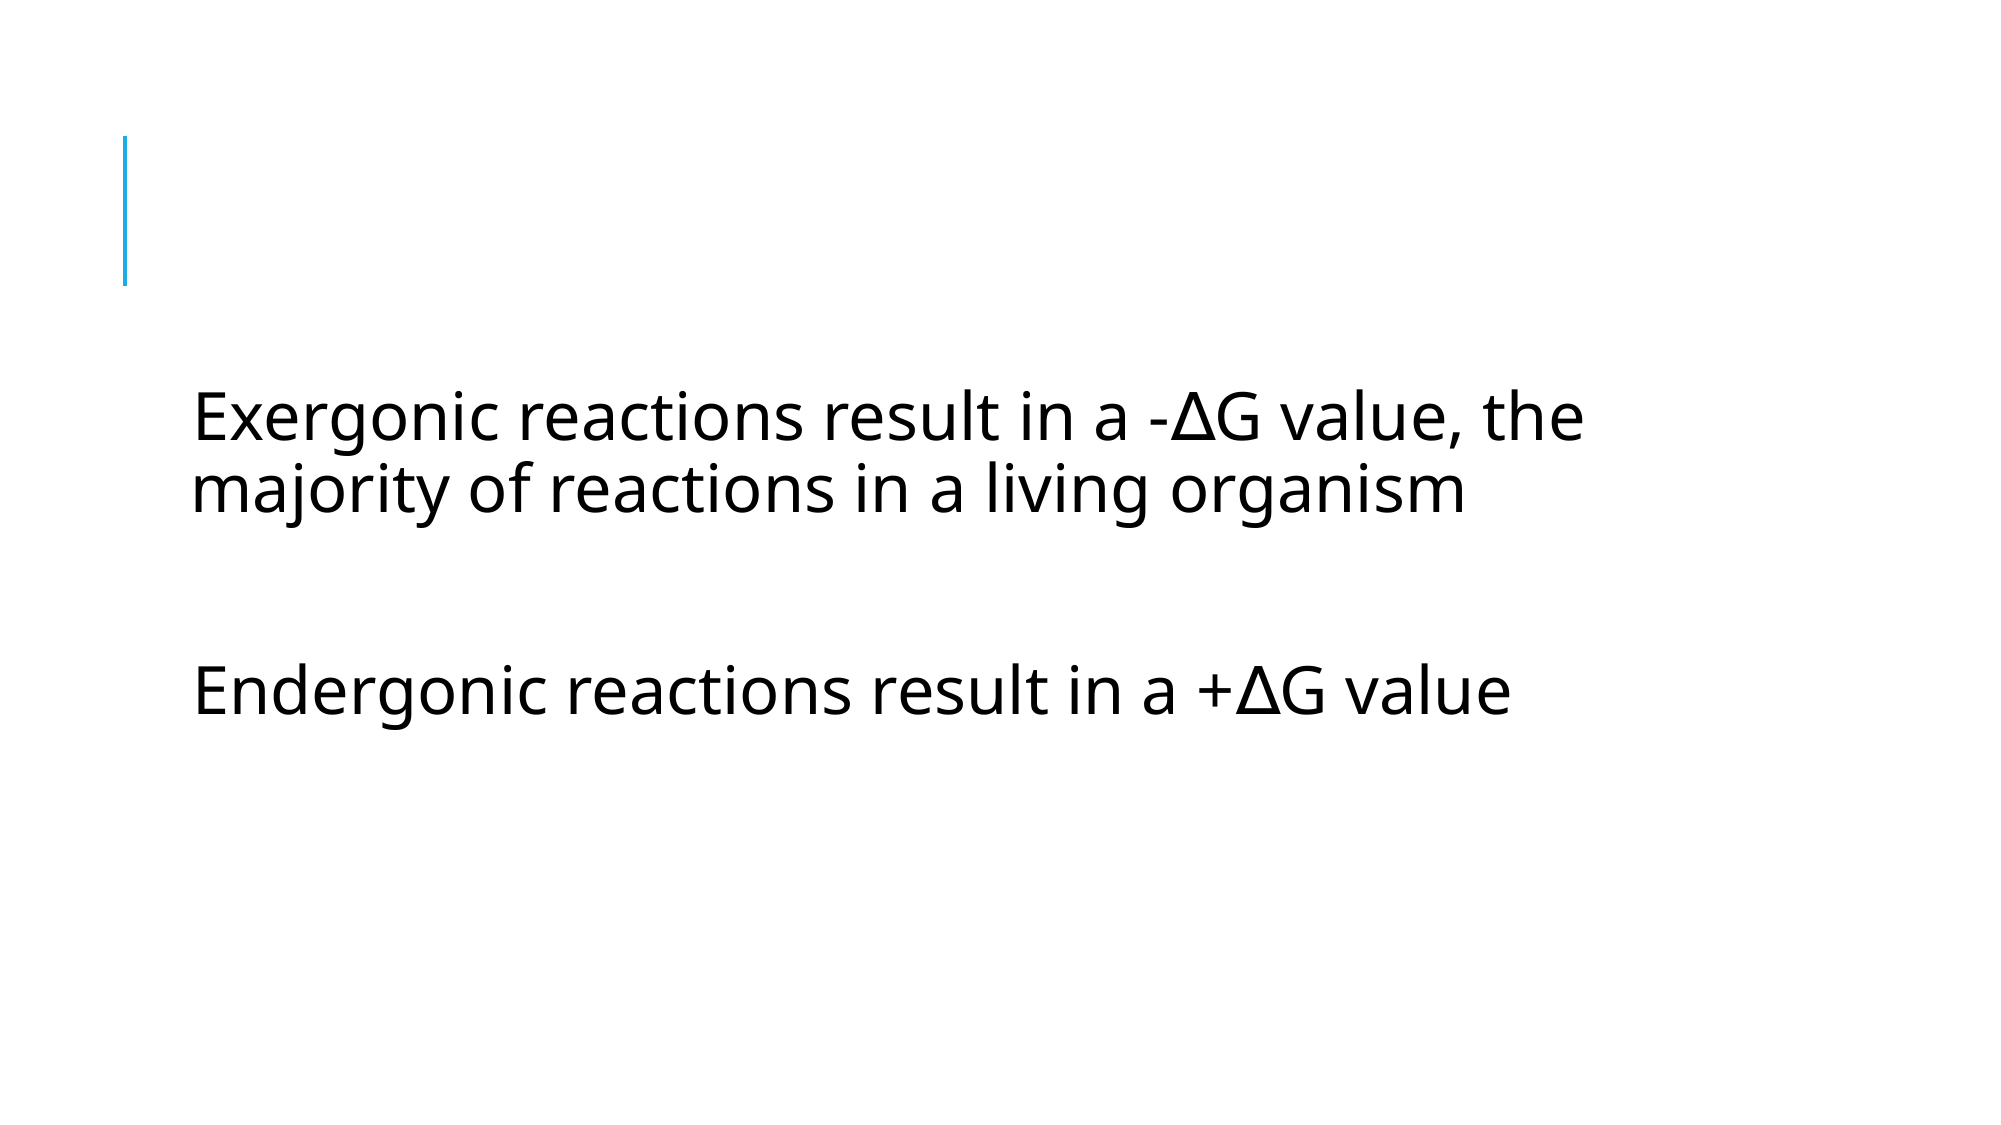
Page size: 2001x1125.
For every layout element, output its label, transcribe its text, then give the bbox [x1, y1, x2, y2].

list Exergonic reactions result in a -∆G value, the majority of reactions in a living organism Endergonic reactions result in a +∆G value [168, 375, 1763, 1035]
